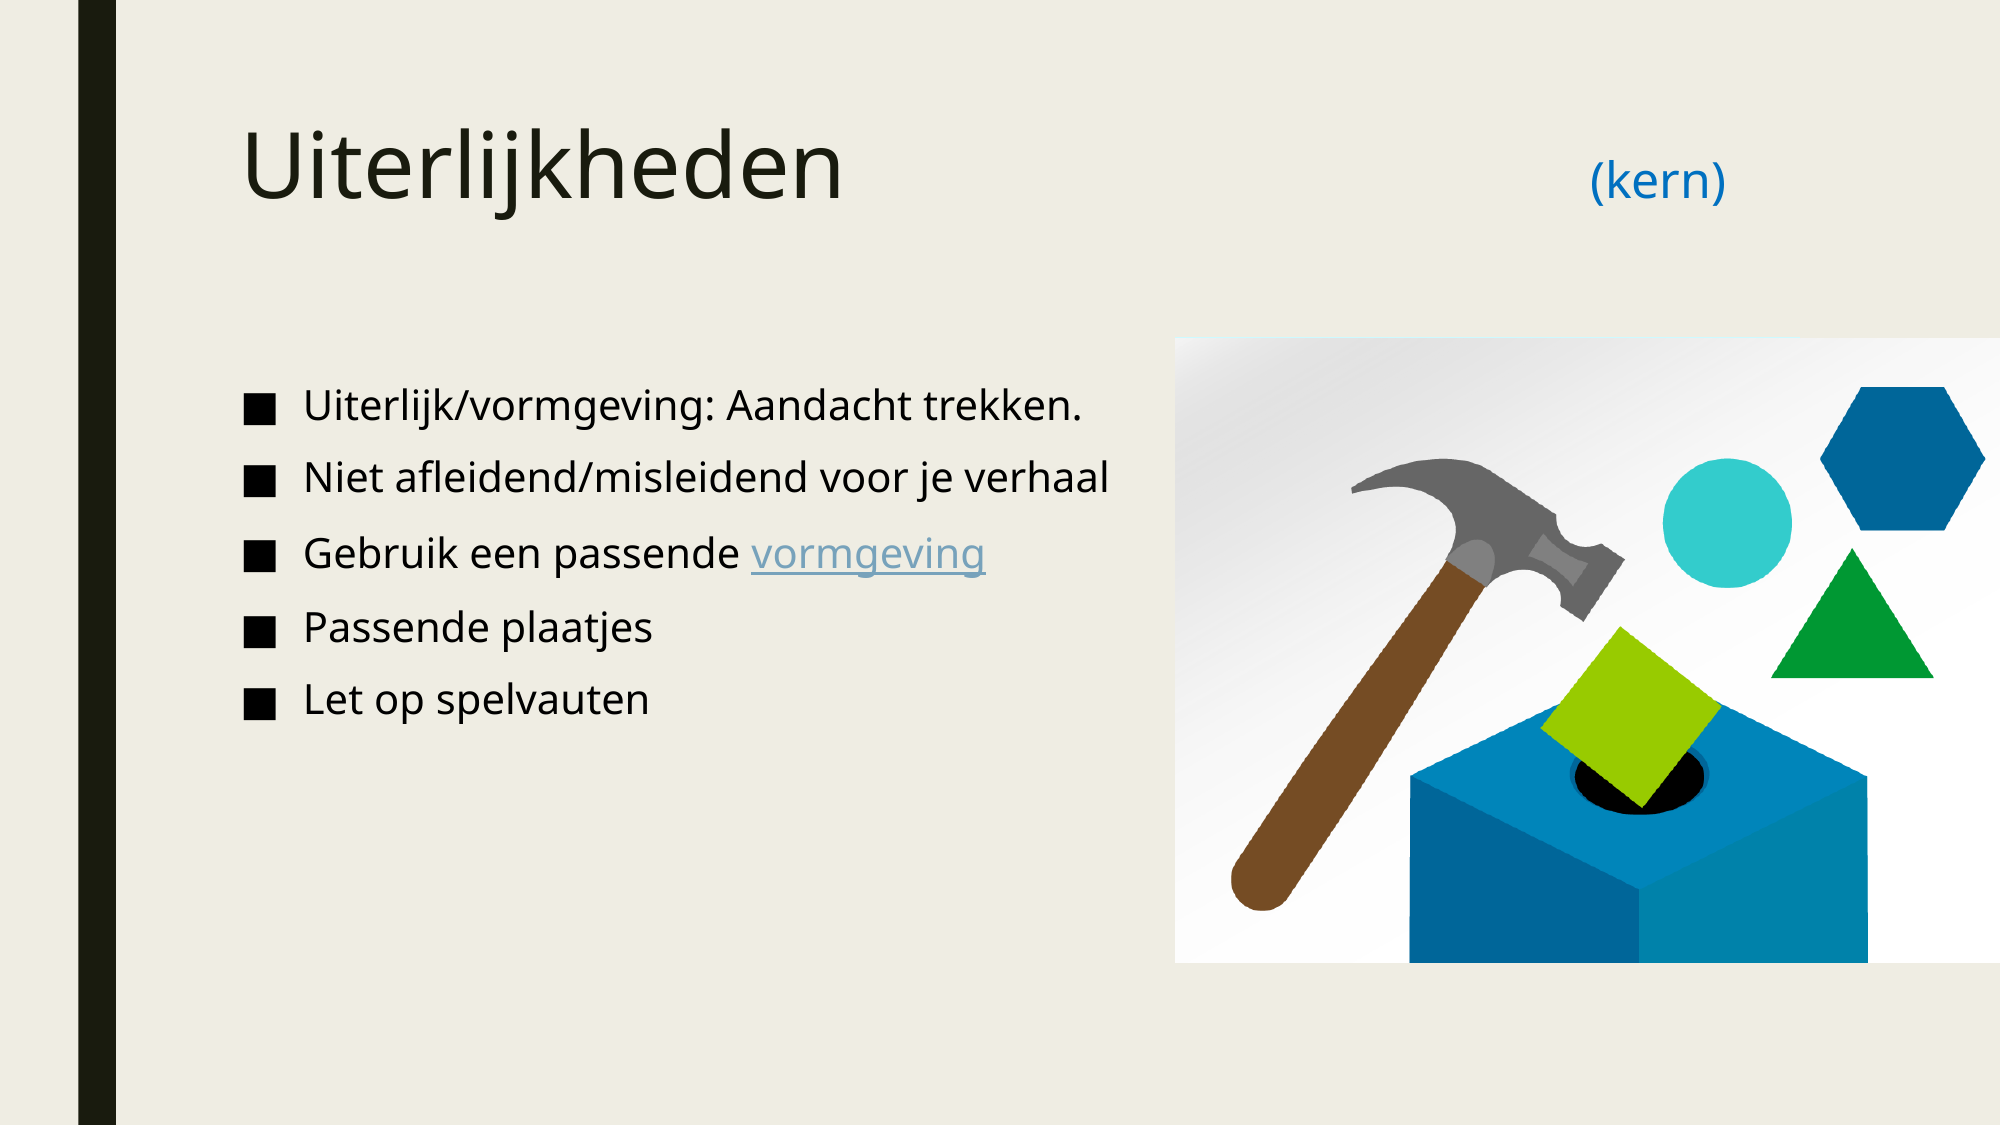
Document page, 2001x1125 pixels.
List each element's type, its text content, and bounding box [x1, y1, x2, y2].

picture [1174, 337, 2000, 963]
list Uiterlijk/vormgeving: Aandacht trekken. Niet afleidend/misleidend voor je verhaal Gebruik een passende vormgeving Passende plaatjes Let op spelvauten [225, 375, 1174, 963]
title Uiterlijkheden (kern) [225, 112, 1800, 357]
